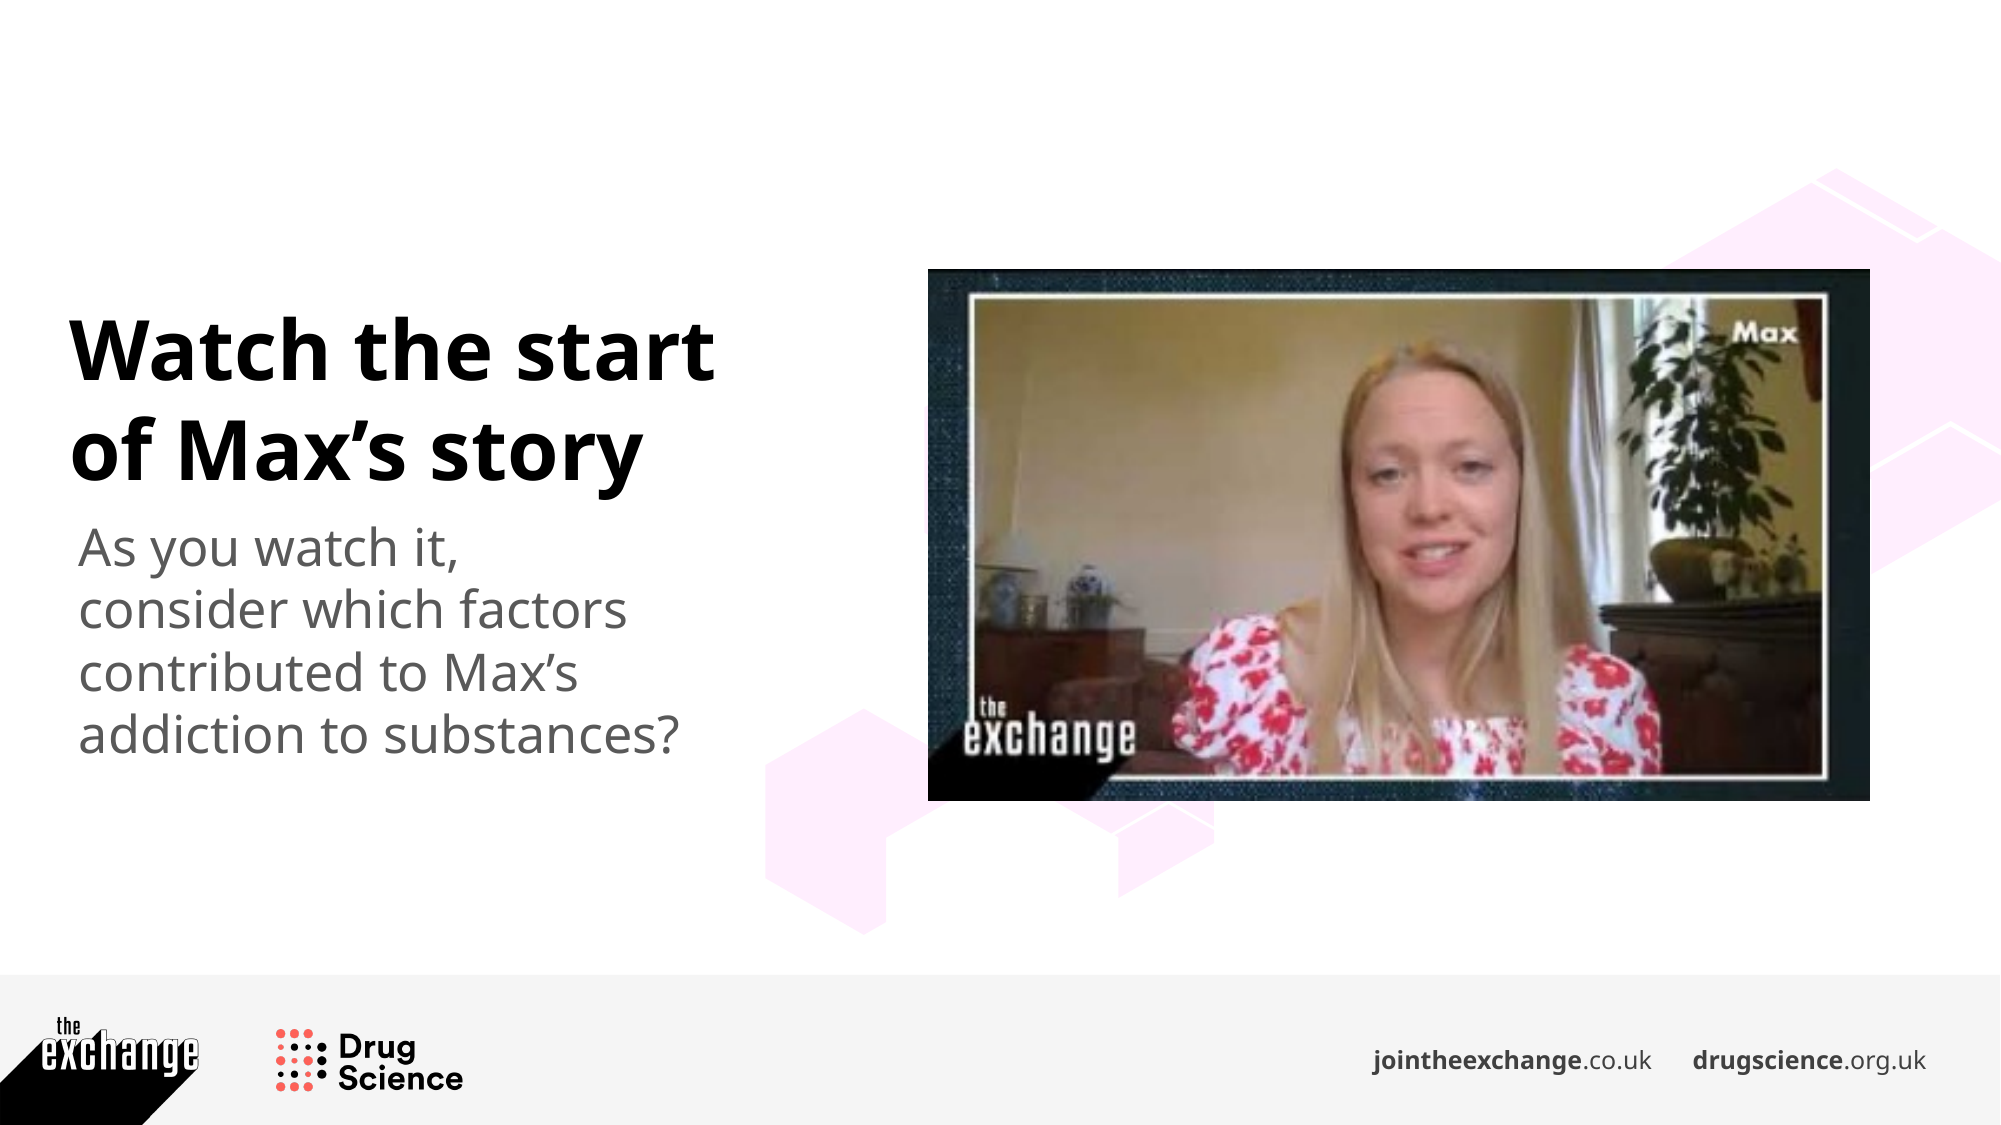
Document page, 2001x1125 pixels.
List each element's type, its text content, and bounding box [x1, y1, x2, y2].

picture [0, 1015, 237, 1125]
text_box Watch the start of Max’s story [54, 290, 749, 505]
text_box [927, 268, 1871, 802]
picture [276, 1029, 463, 1092]
text_box As you watch it, consider which factors contributed to Max’s addiction to substances? [63, 506, 698, 802]
